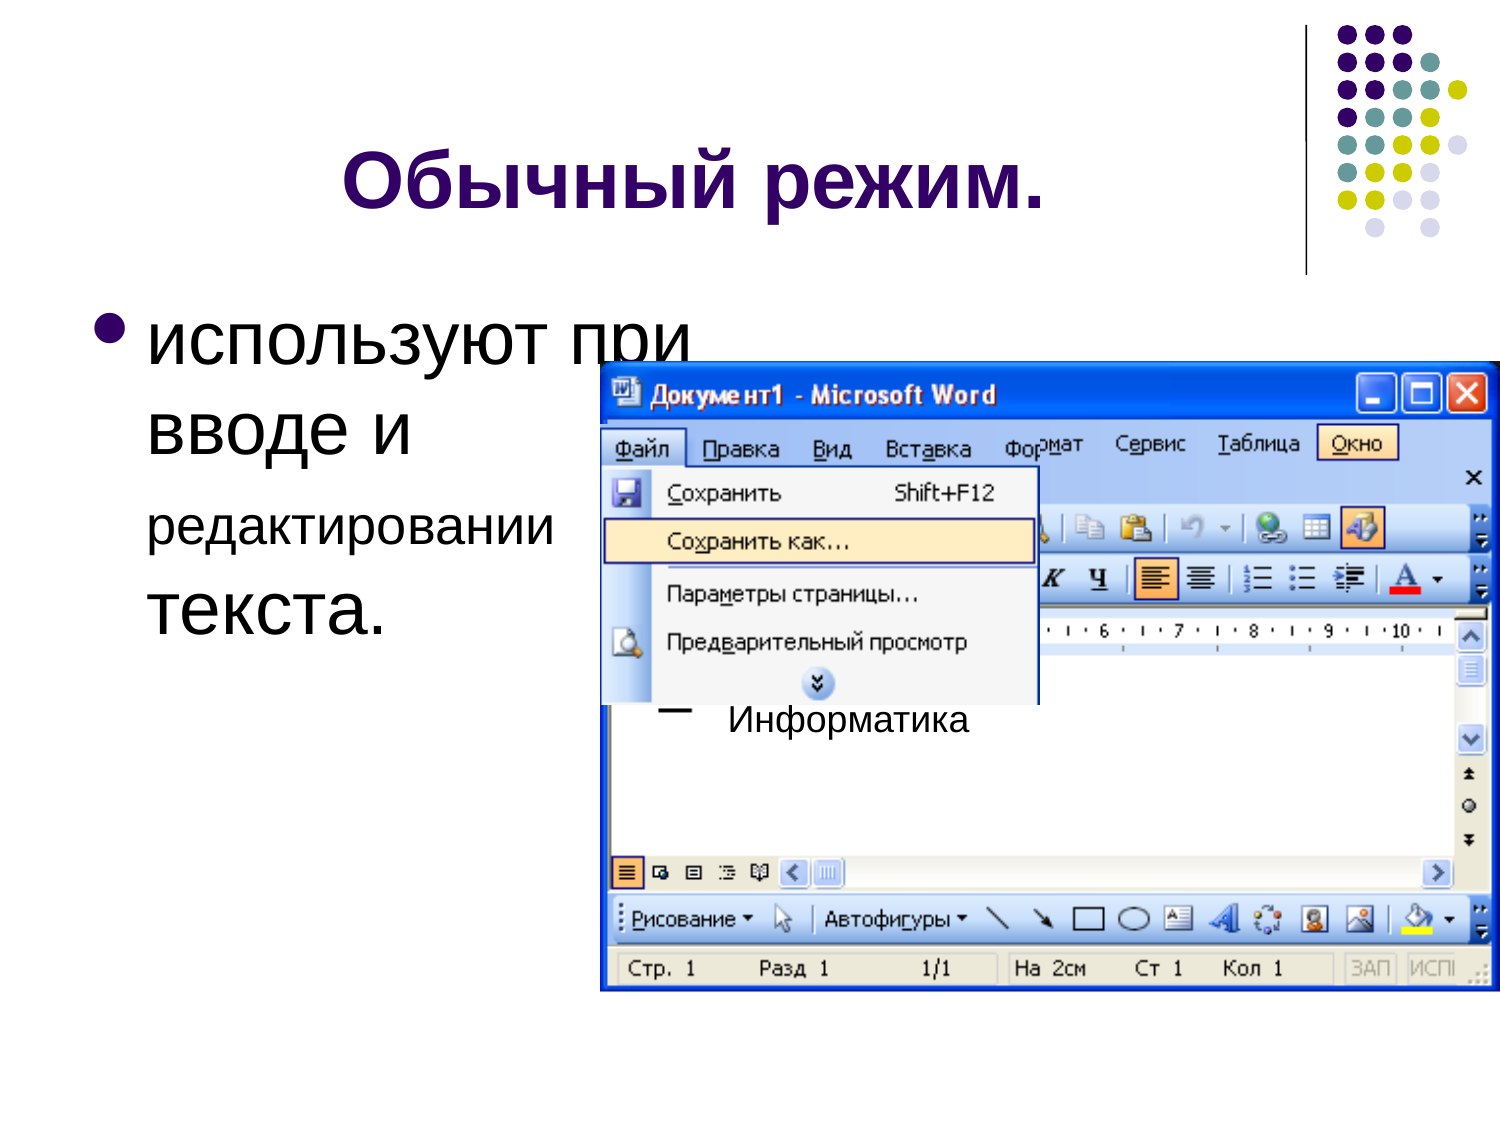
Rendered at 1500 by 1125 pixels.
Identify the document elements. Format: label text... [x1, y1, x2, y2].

title Обычный режим. [74, 19, 1313, 233]
picture [599, 360, 1500, 995]
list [599, 424, 1040, 705]
list используют при вводе и редактировании текста. [74, 281, 738, 1006]
